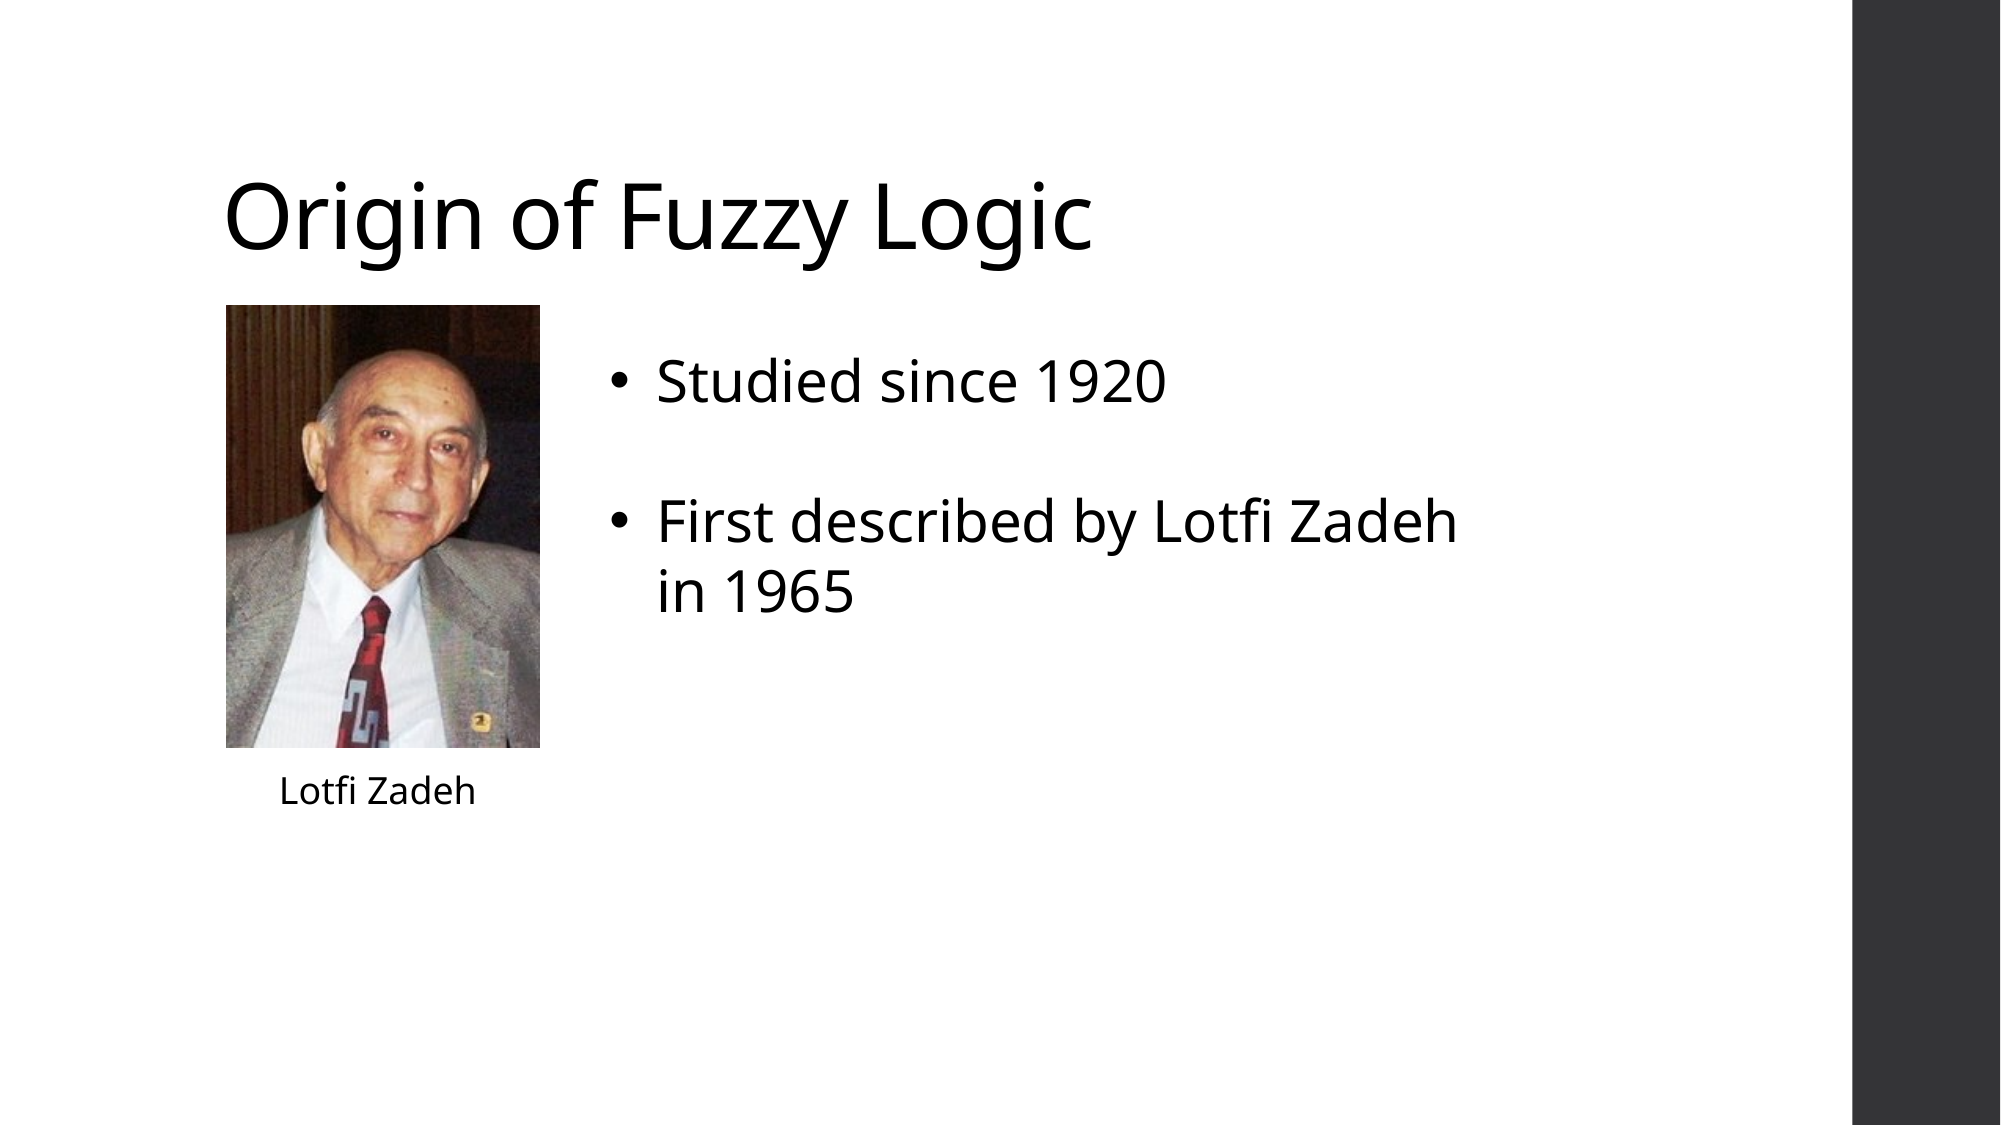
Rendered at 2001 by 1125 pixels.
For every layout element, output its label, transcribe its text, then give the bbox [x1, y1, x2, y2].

text_box Studied since 1920 First described by Lotfi Zadeh in 1965 [594, 337, 1510, 632]
title Origin of Fuzzy Logic [206, 60, 1797, 278]
text_box Lotfi Zadeh [264, 759, 502, 819]
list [226, 305, 540, 749]
